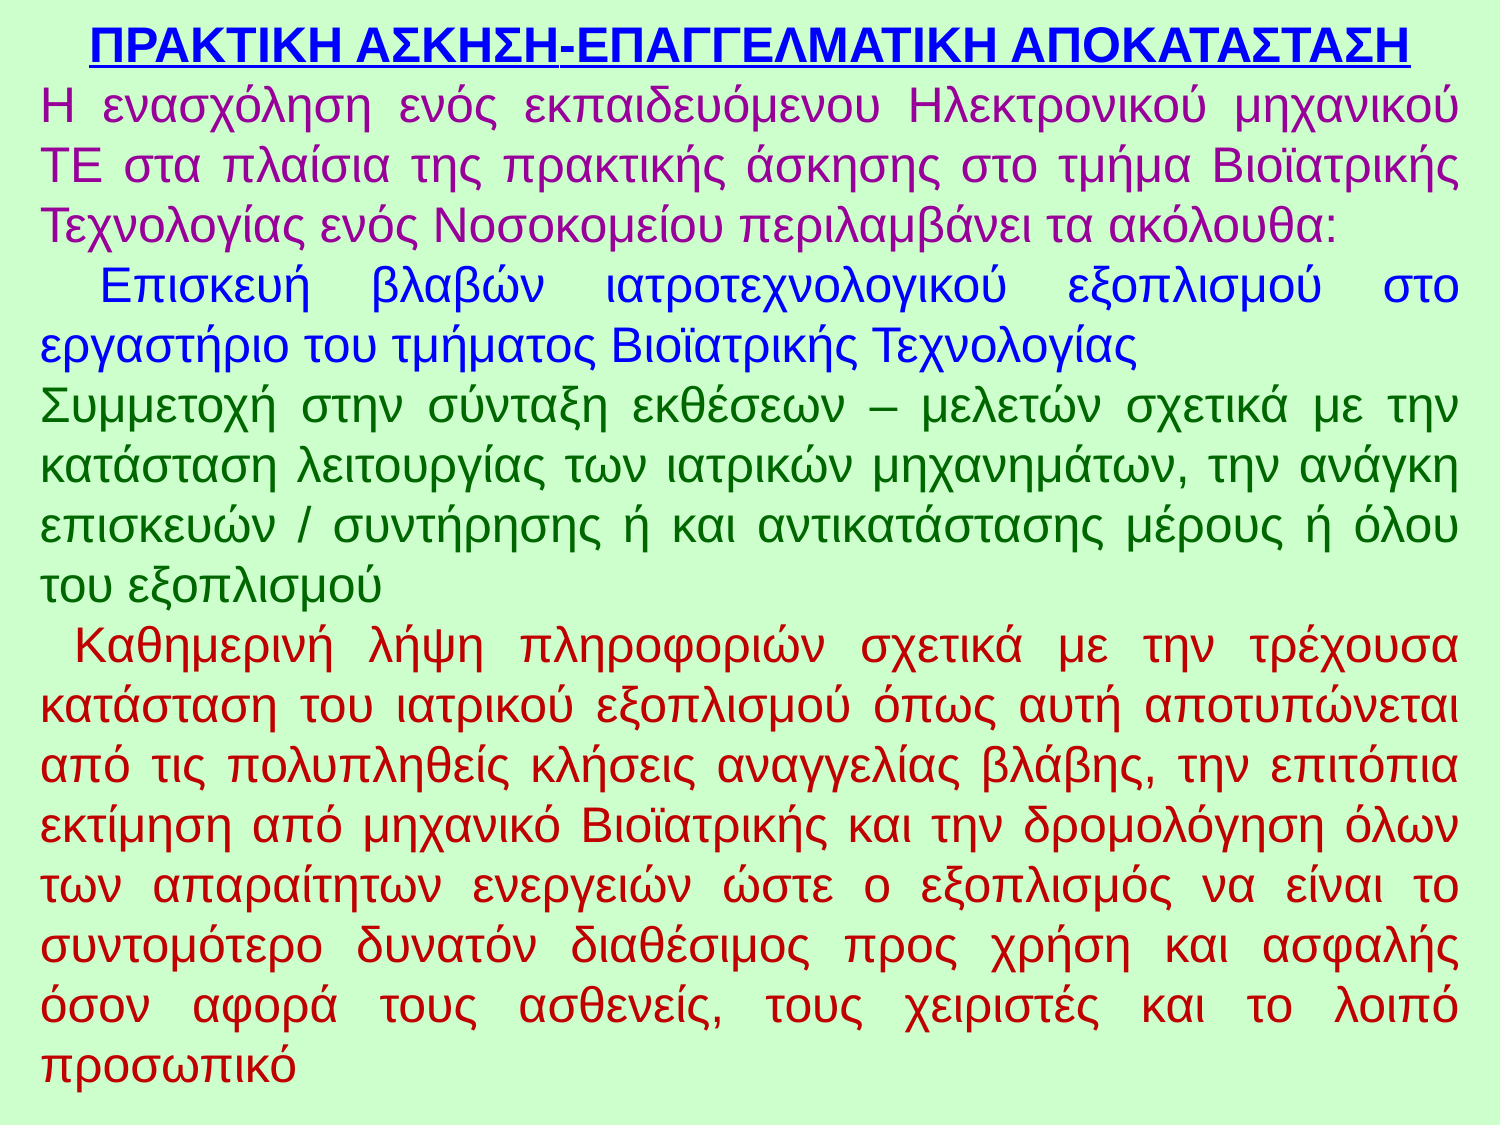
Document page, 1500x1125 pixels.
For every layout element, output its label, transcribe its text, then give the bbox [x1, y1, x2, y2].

text_box ΠΡΑΚΤΙΚΗ ΑΣΚΗΣΗ-ΕΠΑΓΓΕΛΜΑΤΙΚΗ ΑΠΟΚΑΤΑΣΤΑΣΗ Η ενασχόληση ενός εκπαιδευόμενου Ηλεκτρονικού μηχανικού ΤΕ στα πλαίσια της πρακτικής άσκησης στο τμήμα Βιοϊατρικής Τεχνολογίας ενός Νοσοκομείου περιλαμβάνει τα ακόλουθα: Επισκευή βλαβών ιατροτεχνολογικού εξοπλισμού στο εργαστήριο του τμήματος Βιοϊατρικής Τεχνολογίας Συμμετοχή στην σύνταξη εκθέσεων – μελετών σχετικά με την κατάσταση λειτουργίας των ιατρικών μηχανημάτων, την ανάγκη επισκευών / συντήρησης ή και αντικατάστασης μέρους ή όλου του εξοπλισμού Καθημερινή λήψη πληροφοριών σχετικά με την τρέχουσα κατάσταση του ιατρικού εξοπλισμού όπως αυτή αποτυπώνεται από τις πολυπληθείς κλήσεις αναγγελίας βλάβης, την επιτόπια εκτίμηση από μηχανικό Βιοϊατρικής και την δρομολόγηση όλων των απαραίτητων ενεργειών ώστε ο εξοπλισμός να είναι το συντομότερο δυνατόν διαθέσιμος προς χρήση και ασφαλής όσον αφορά τους ασθενείς, τους χειριστές και το λοιπό προσωπικό [24, 4, 1475, 1125]
